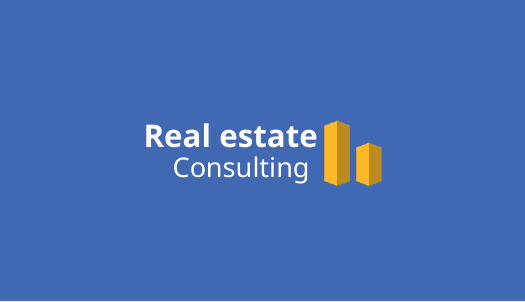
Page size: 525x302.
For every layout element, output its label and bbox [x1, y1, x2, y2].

text_box [143, 115, 382, 186]
text_box [0, 0, 525, 302]
